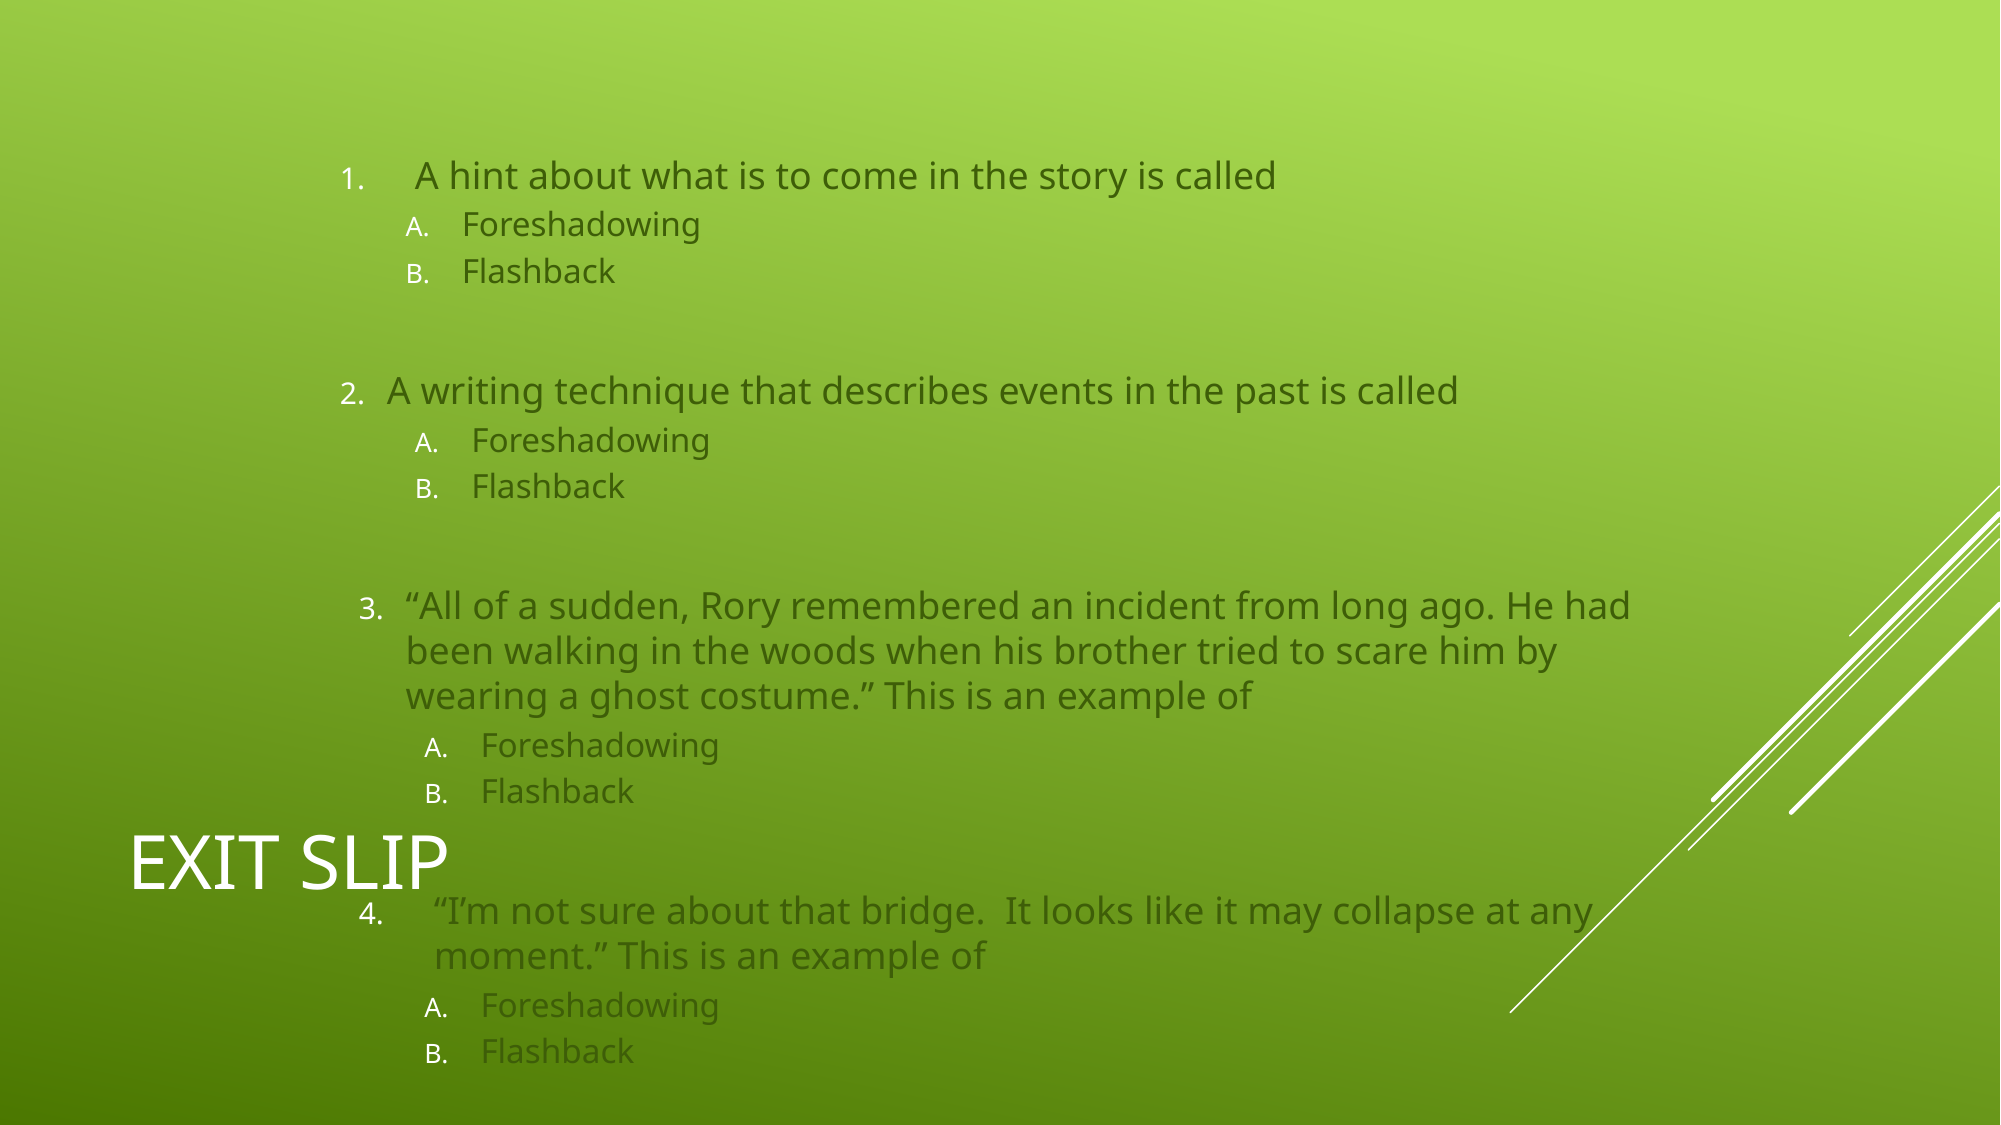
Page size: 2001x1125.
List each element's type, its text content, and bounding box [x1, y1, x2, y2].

title Exit Slip [112, 736, 324, 984]
list A hint about what is to come in the story is called Foreshadowing Flashback A writing technique that describes events in the past is called Foreshadowing Flashback “All of a sudden, Rory remembered an incident from long ago. He had been walking in the woods when his brother tried to scare him by wearing a ghost costume.” This is an example of Foreshadowing Flashback “I’m not sure about that bridge. It looks like it may collapse at any moment.” This is an example of Foreshadowing Flashback [324, 187, 1675, 1088]
